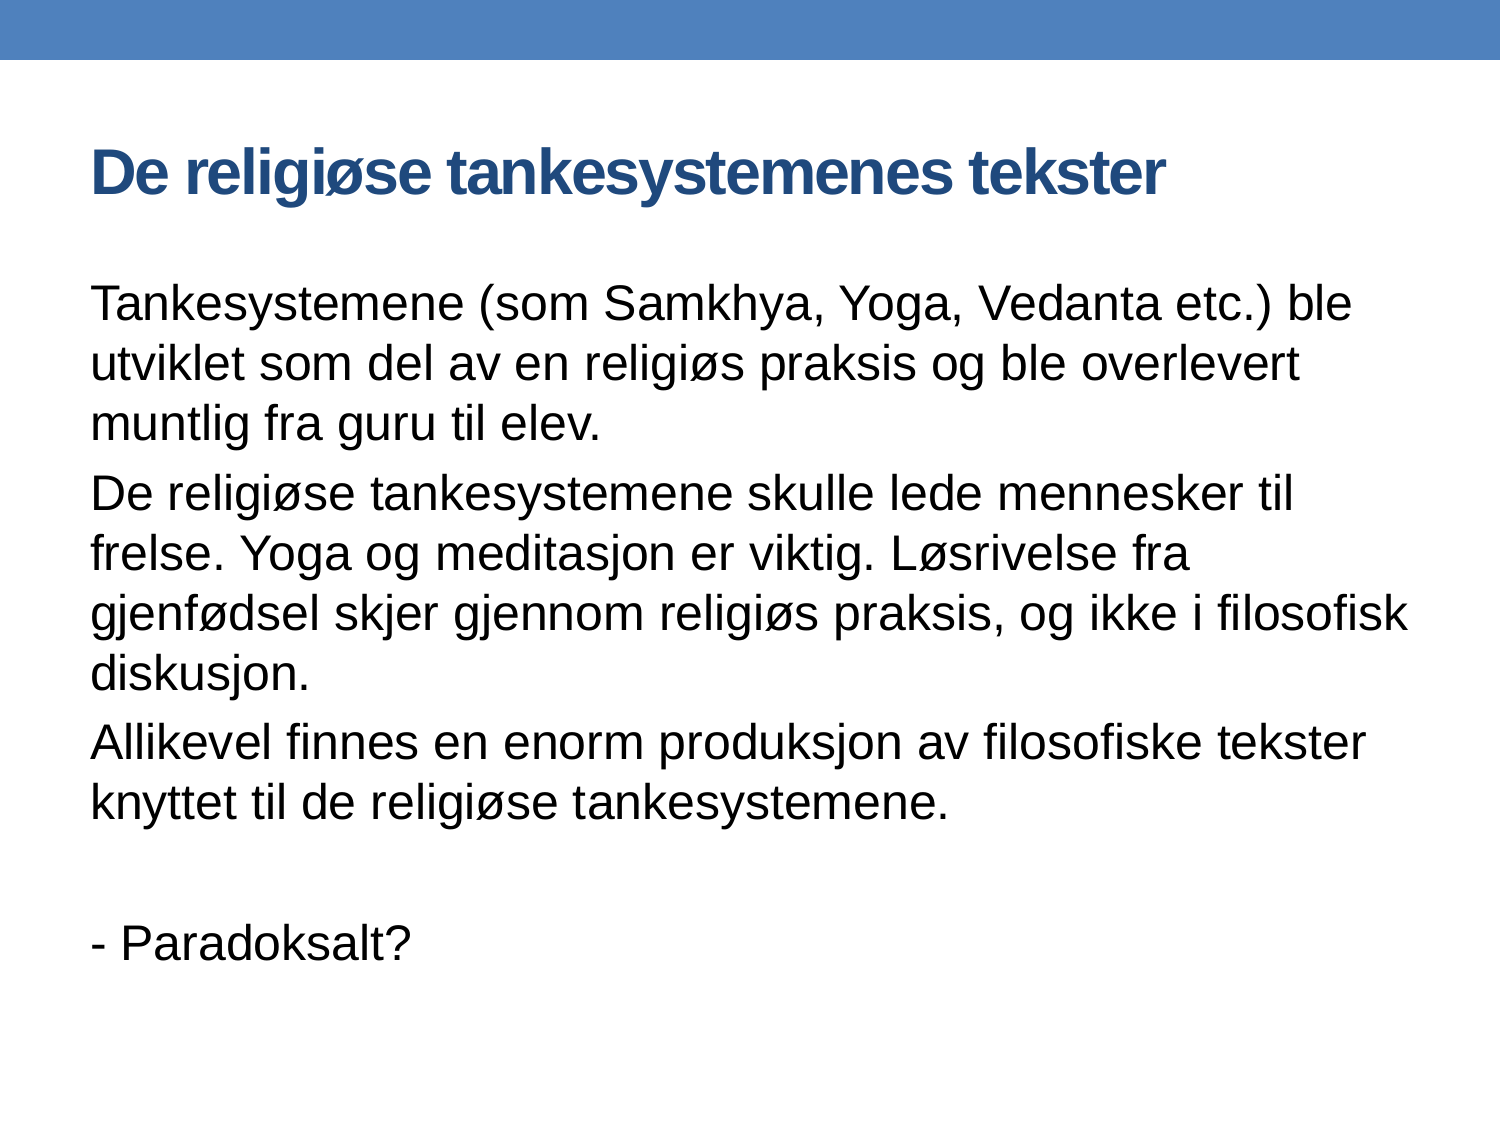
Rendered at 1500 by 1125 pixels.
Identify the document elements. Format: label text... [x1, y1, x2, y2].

list Tankesystemene (som Samkhya, Yoga, Vedanta etc.) ble utviklet som del av en religiøs praksis og ble overlevert muntlig fra guru til elev. De religiøse tankesystemene skulle lede mennesker til frelse. Yoga og meditasjon er viktig. Løsrivelse fra gjenfødsel skjer gjennom religiøs praksis, og ikke i filosofisk diskusjon. Allikevel finnes en enorm produksjon av filosofiske tekster knyttet til de religiøse tankesystemene. - Paradoksalt? [75, 262, 1425, 1063]
title De religiøse tankesystemenes tekster [75, 87, 1425, 250]
